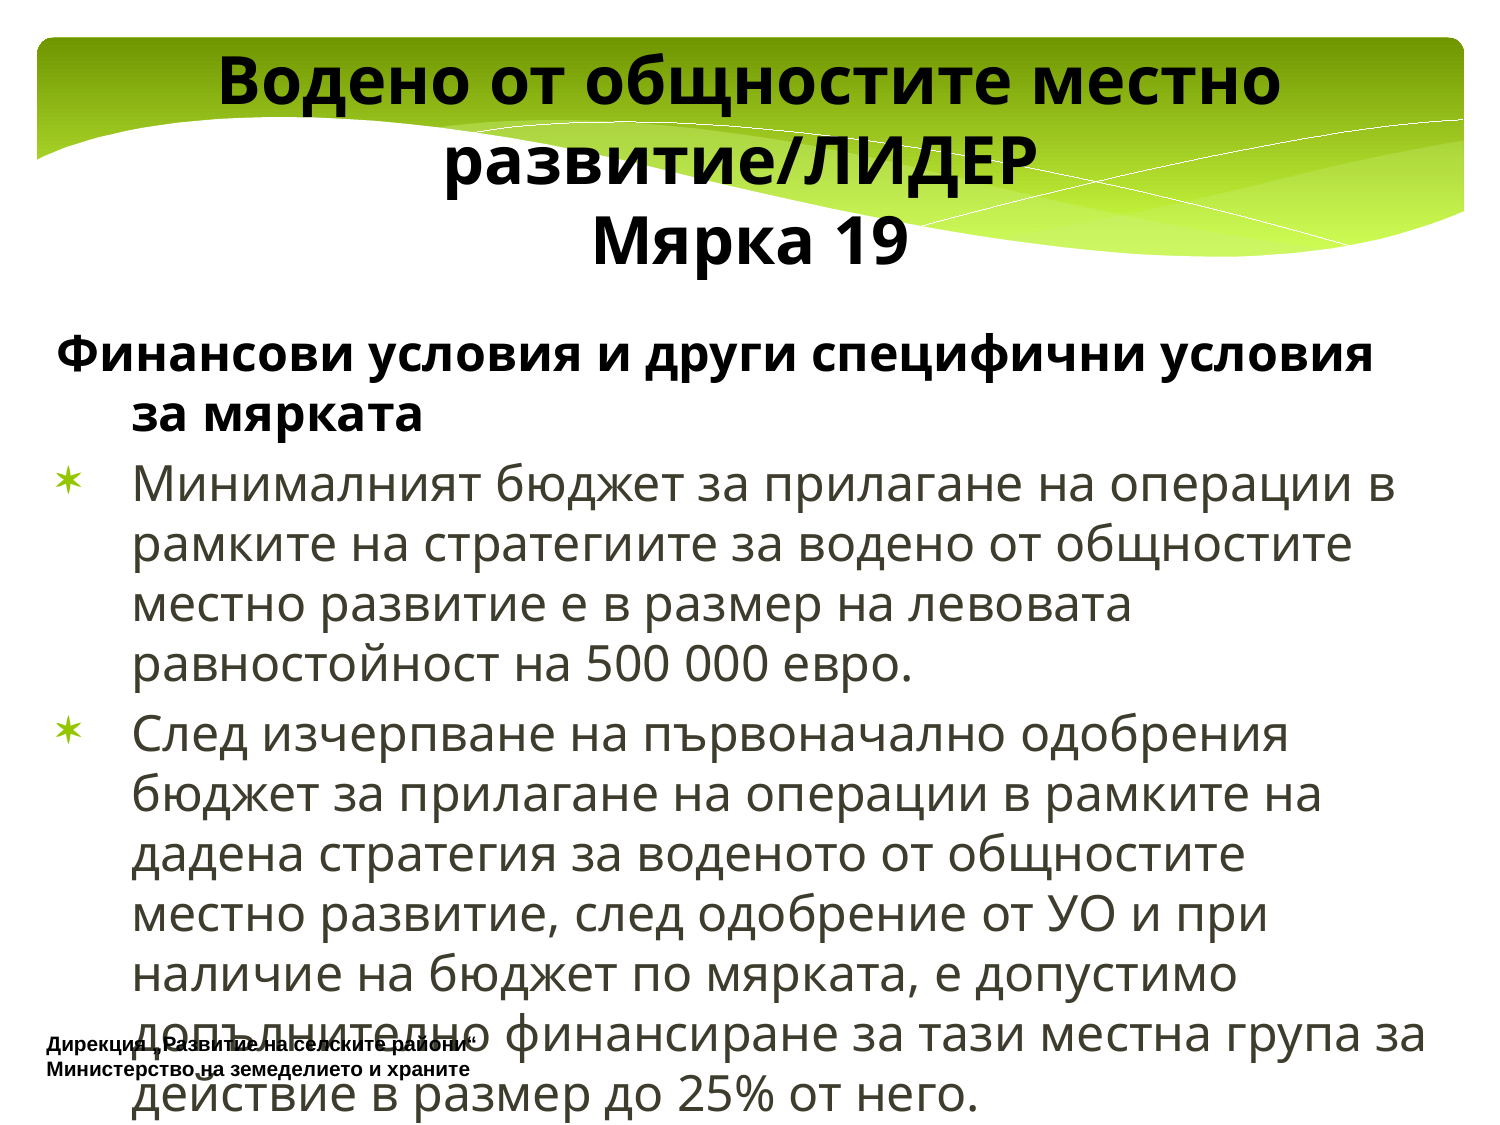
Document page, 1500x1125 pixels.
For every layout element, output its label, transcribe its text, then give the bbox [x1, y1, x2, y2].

text_box Дирекция „Развитие на селските райони“ Министерство на земеделието и храните [31, 1025, 514, 1086]
list Финансови условия и други специфични условия за мярката Минималният бюджет за прилагане на операции в рамките на стратегиите за водено от общностите местно развитие е в размер на левовата равностойност на 500 000 евро. След изчерпване на първоначално одобрения бюджет за прилагане на операции в рамките на дадена стратегия за воденото от общностите местно развитие, след одобрение от УО и при наличие на бюджет по мярката, е допустимо допълнително финансиране за тази местна група за действие в размер до 25% от него. [40, 314, 1448, 1024]
title Водено от общностите местно развитие/ЛИДЕР Мярка 19 [74, 55, 1426, 262]
